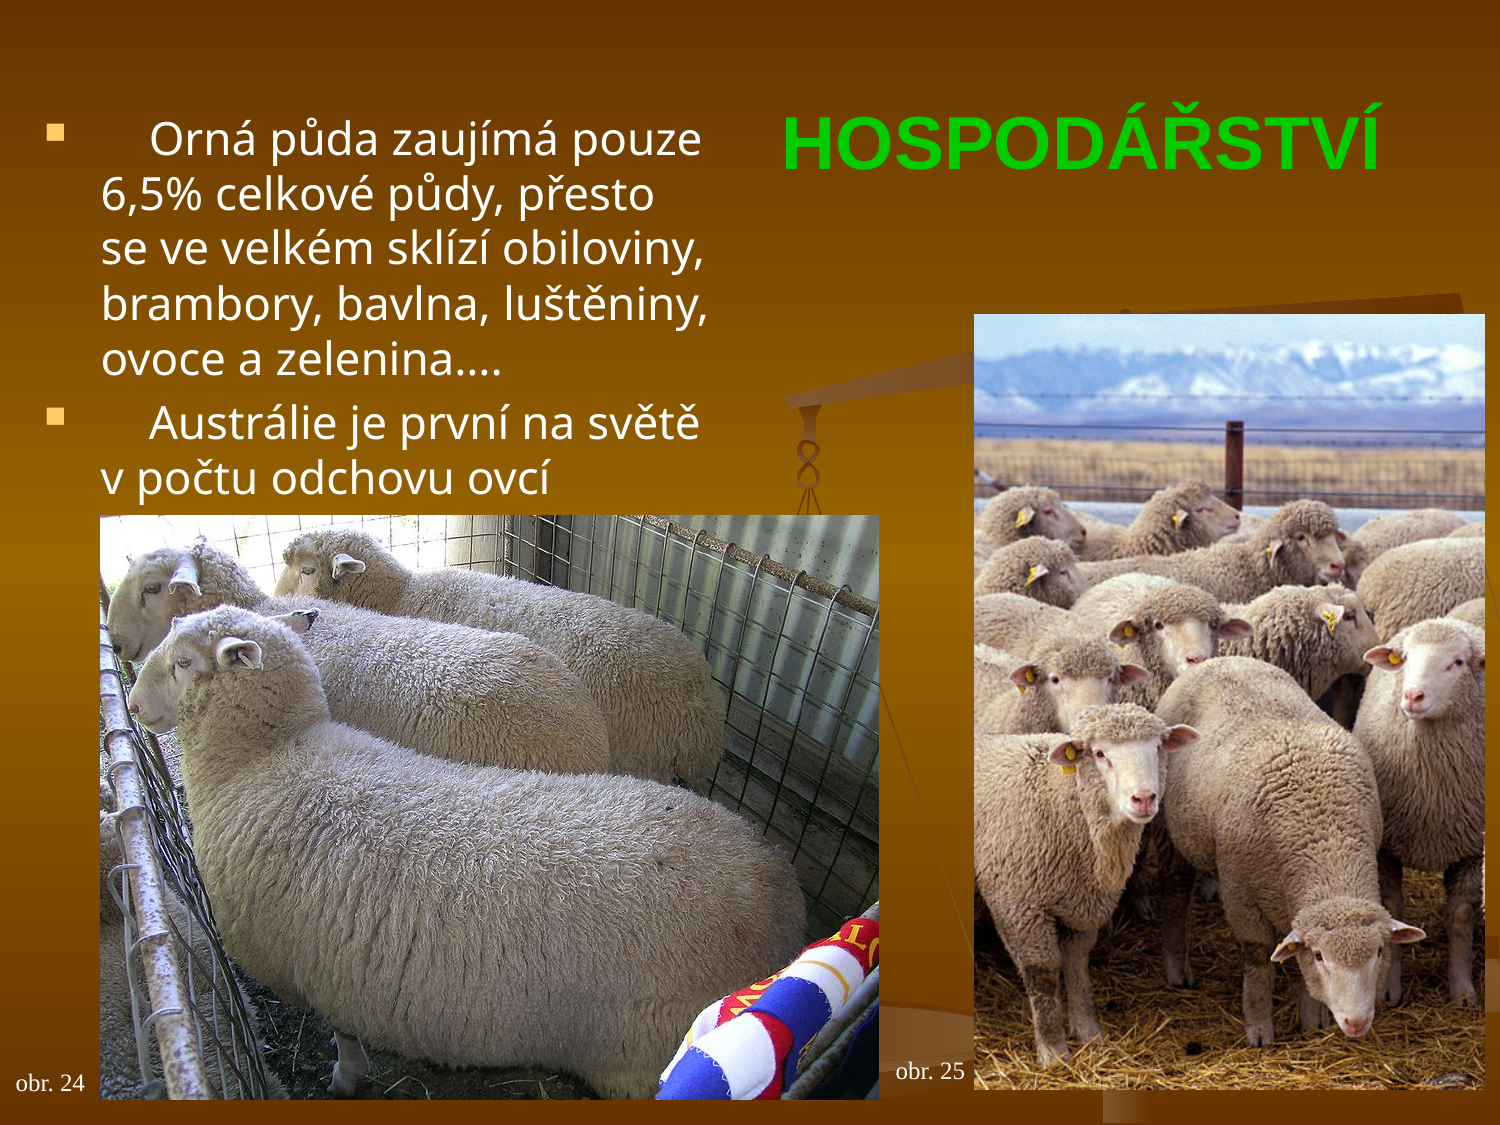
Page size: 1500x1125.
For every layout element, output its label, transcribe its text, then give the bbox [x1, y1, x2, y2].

picture [974, 314, 1485, 1090]
picture [99, 515, 879, 1100]
title HOSPODÁŘSTVÍ [738, 45, 1426, 234]
list Orná půda zaujímá pouze 6,5% celkové půdy, přesto se ve velkém sklízí obiloviny, brambory, bavlna, luštěniny, ovoce a zelenina…. Austrálie je první na světě v počtu odchovu ovcí [29, 101, 727, 540]
text_box obr. 24 [0, 1058, 95, 1104]
text_box obr. 25 [882, 1046, 969, 1092]
